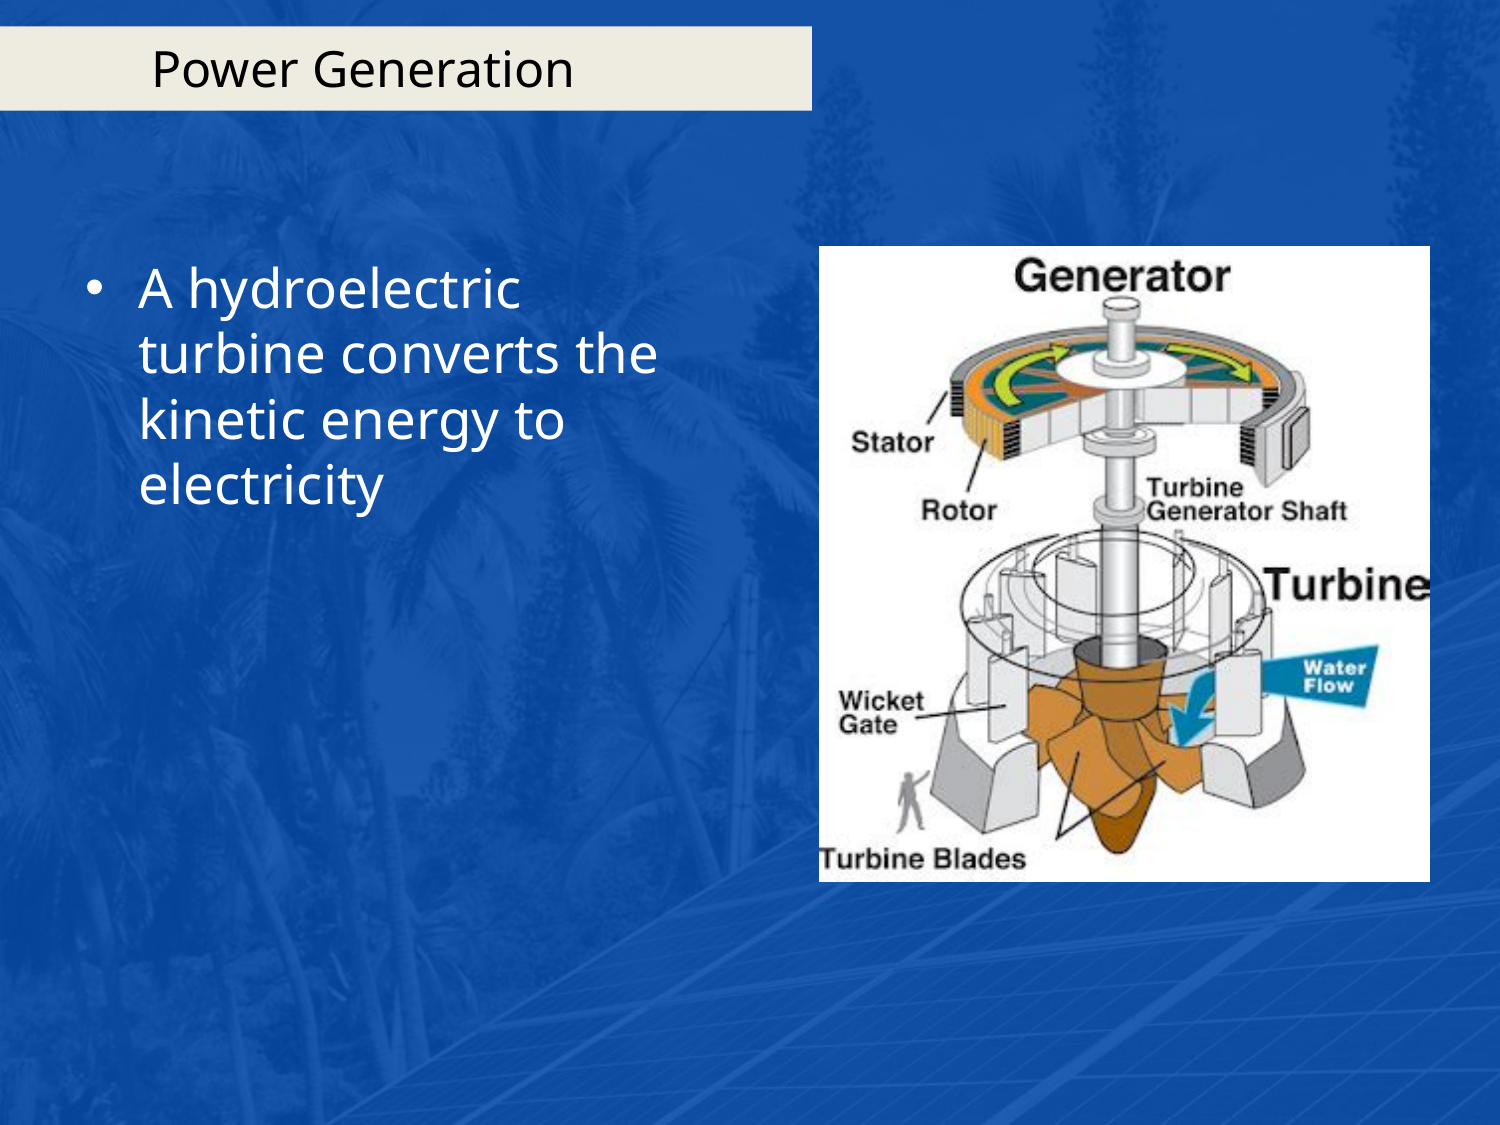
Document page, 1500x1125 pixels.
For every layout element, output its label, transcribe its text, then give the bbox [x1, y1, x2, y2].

picture [0, 0, 1500, 1125]
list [819, 245, 1430, 882]
title Power Generation [24, 11, 704, 123]
list A hydroelectric turbine converts the kinetic energy to electricity [70, 246, 692, 943]
